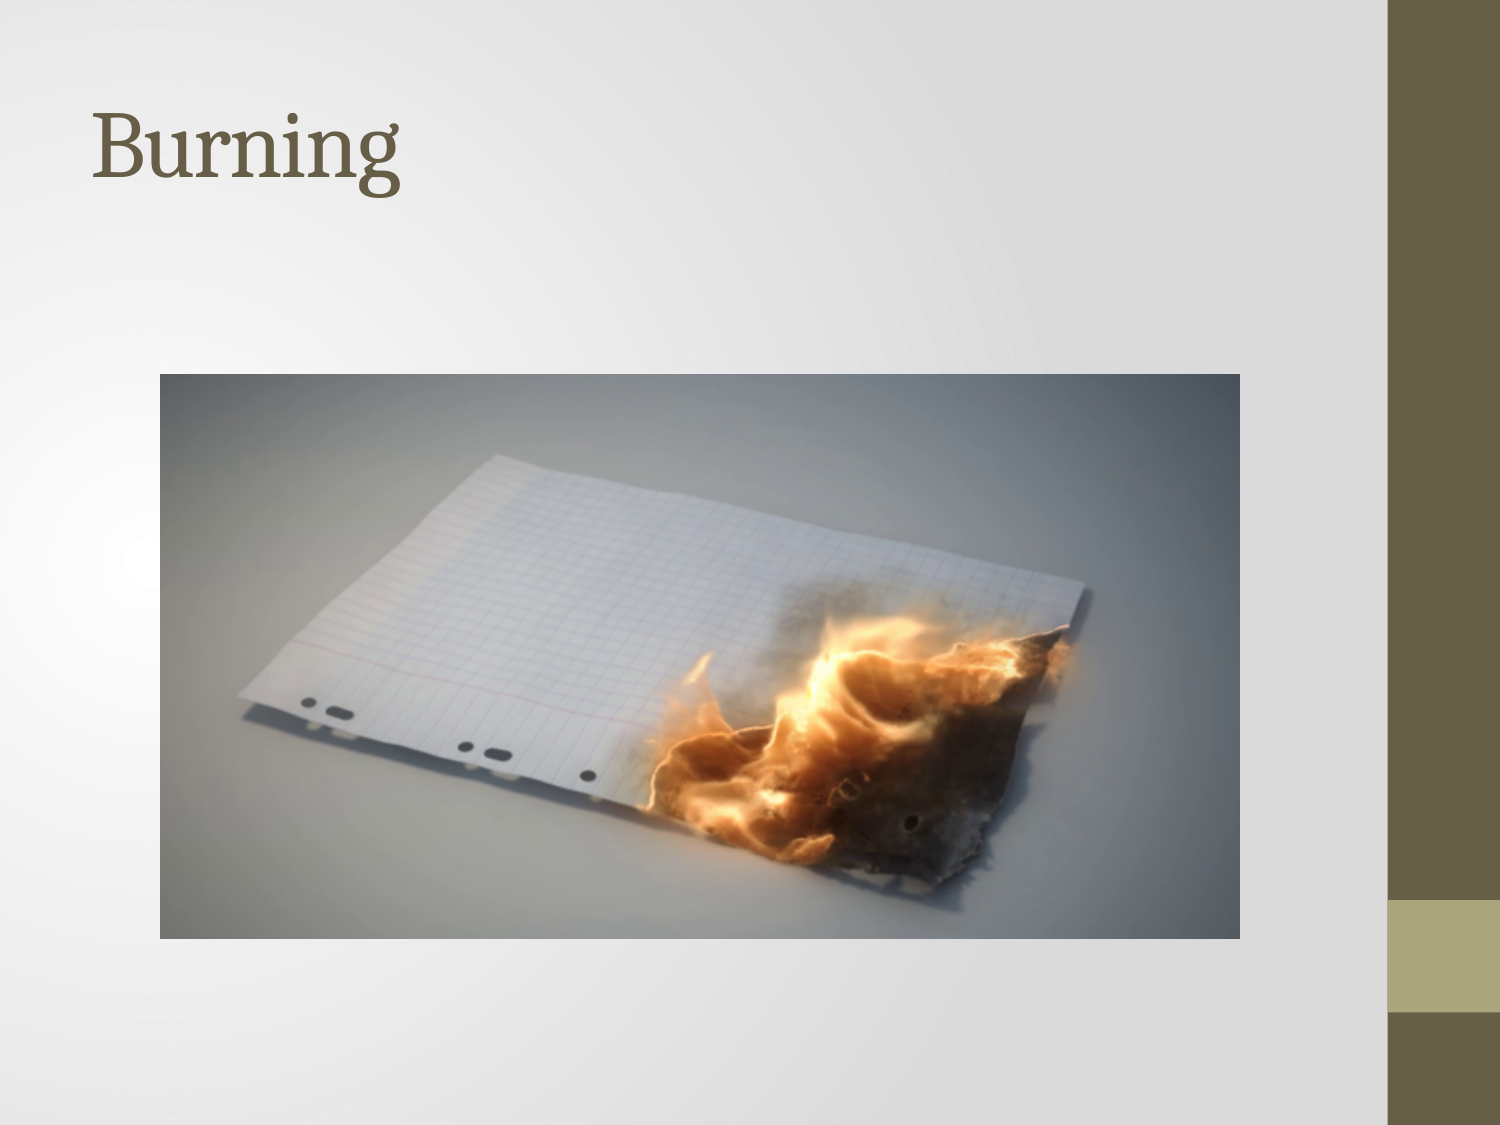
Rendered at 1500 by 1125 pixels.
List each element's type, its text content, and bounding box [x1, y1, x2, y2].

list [160, 373, 1240, 939]
title Burning [75, 45, 1325, 233]
